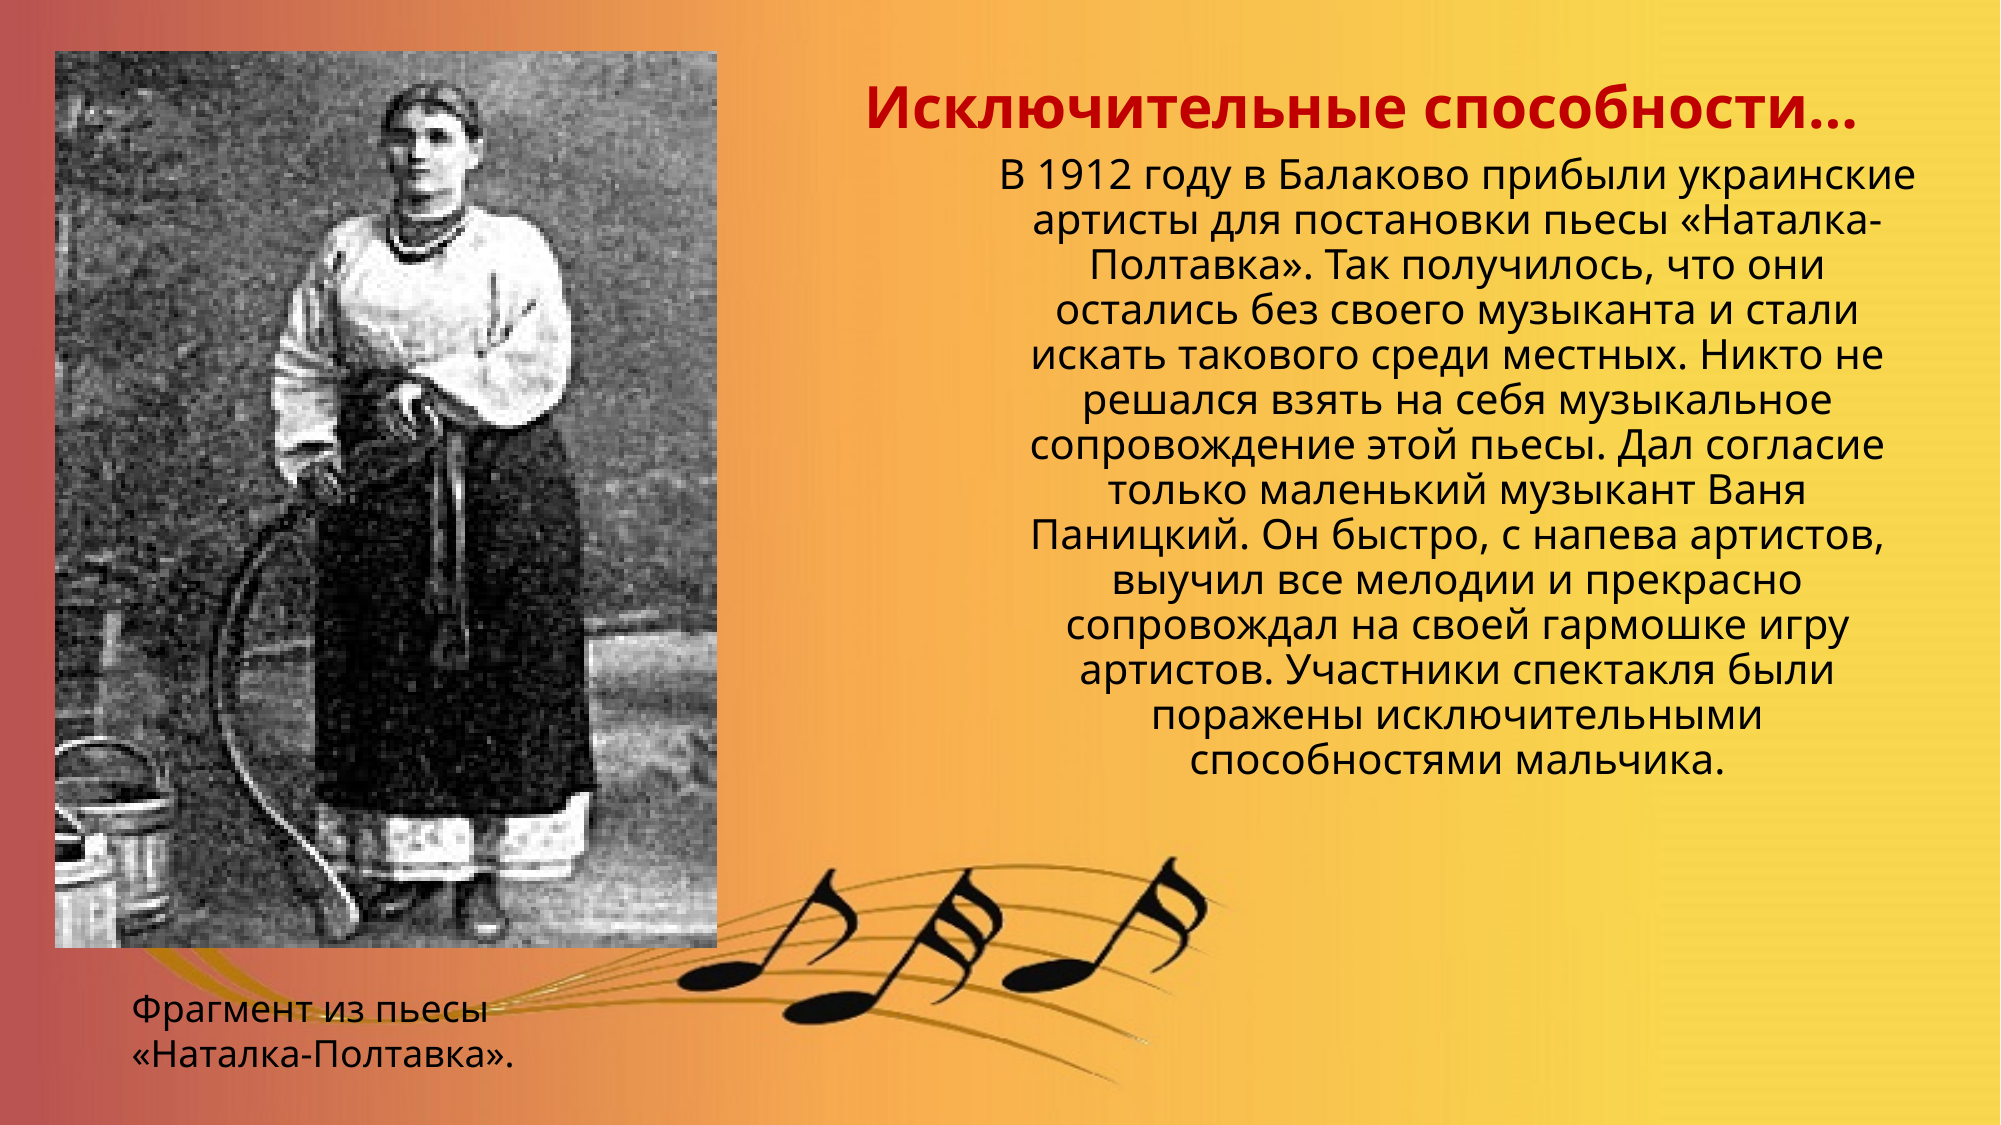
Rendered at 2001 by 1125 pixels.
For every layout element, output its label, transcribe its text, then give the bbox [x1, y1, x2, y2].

text_box Фрагмент из пьесы «Наталка-Полтавка». [116, 977, 539, 1083]
title Исключительные способности… [777, 52, 1947, 168]
list В 1912 году в Балаково прибыли украинские артисты для постановки пьесы «Наталка-Полтавка». Так получилось, что они остались без своего музыканта и стали искать такового среди местных. Никто не решался взять на себя музыкальное сопровождение этой пьесы. Дал согласие только маленький музыкант Ваня Паницкий. Он быстро, с напева артистов, выучил все мелодии и прекрасно сопровождал на своей гармошке игру артистов. Участники спектакля были поражены исключительными способностями мальчика. [944, 145, 1934, 1068]
picture [0, 0, 2001, 1125]
